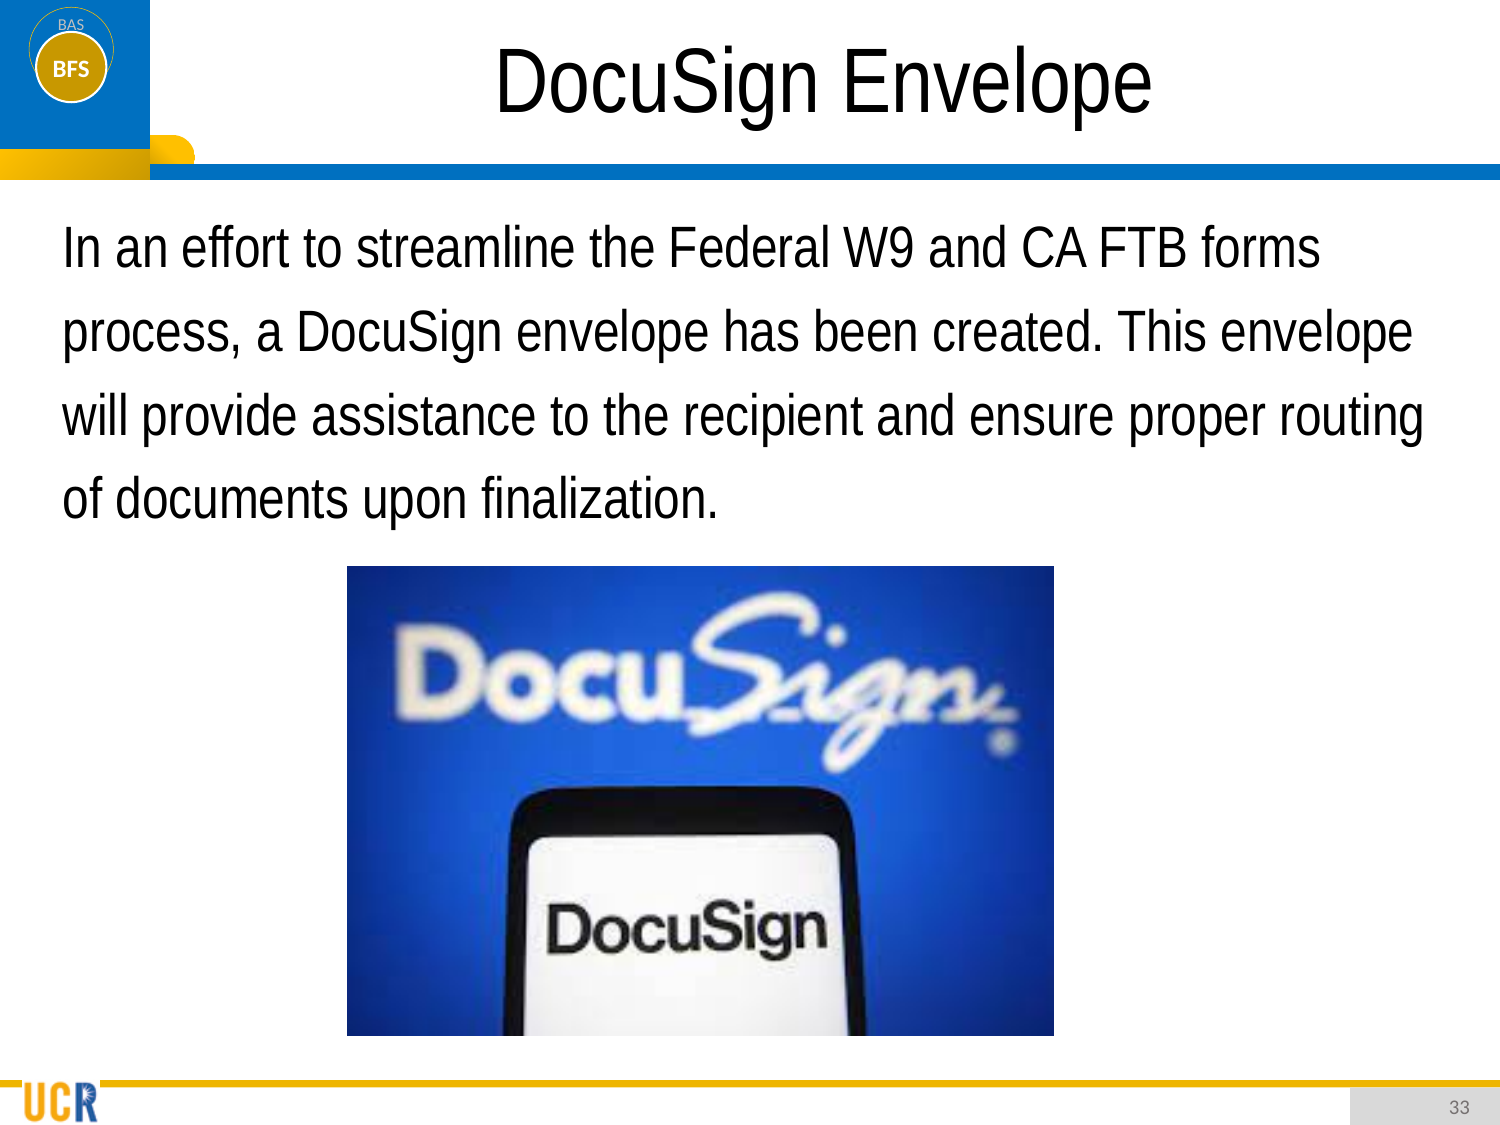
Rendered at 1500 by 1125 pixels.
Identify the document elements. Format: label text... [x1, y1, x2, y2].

picture [22, 1079, 100, 1125]
list In an effort to streamline the Federal W9 and CA FTB forms process, a DocuSign envelope has been created. This envelope will provide assistance to the recipient and ensure proper routing of documents upon finalization. [47, 187, 1453, 1078]
picture [347, 566, 1054, 1036]
title DocuSign Envelope [150, 0, 1500, 165]
slide_number 33 [1350, 1087, 1500, 1125]
